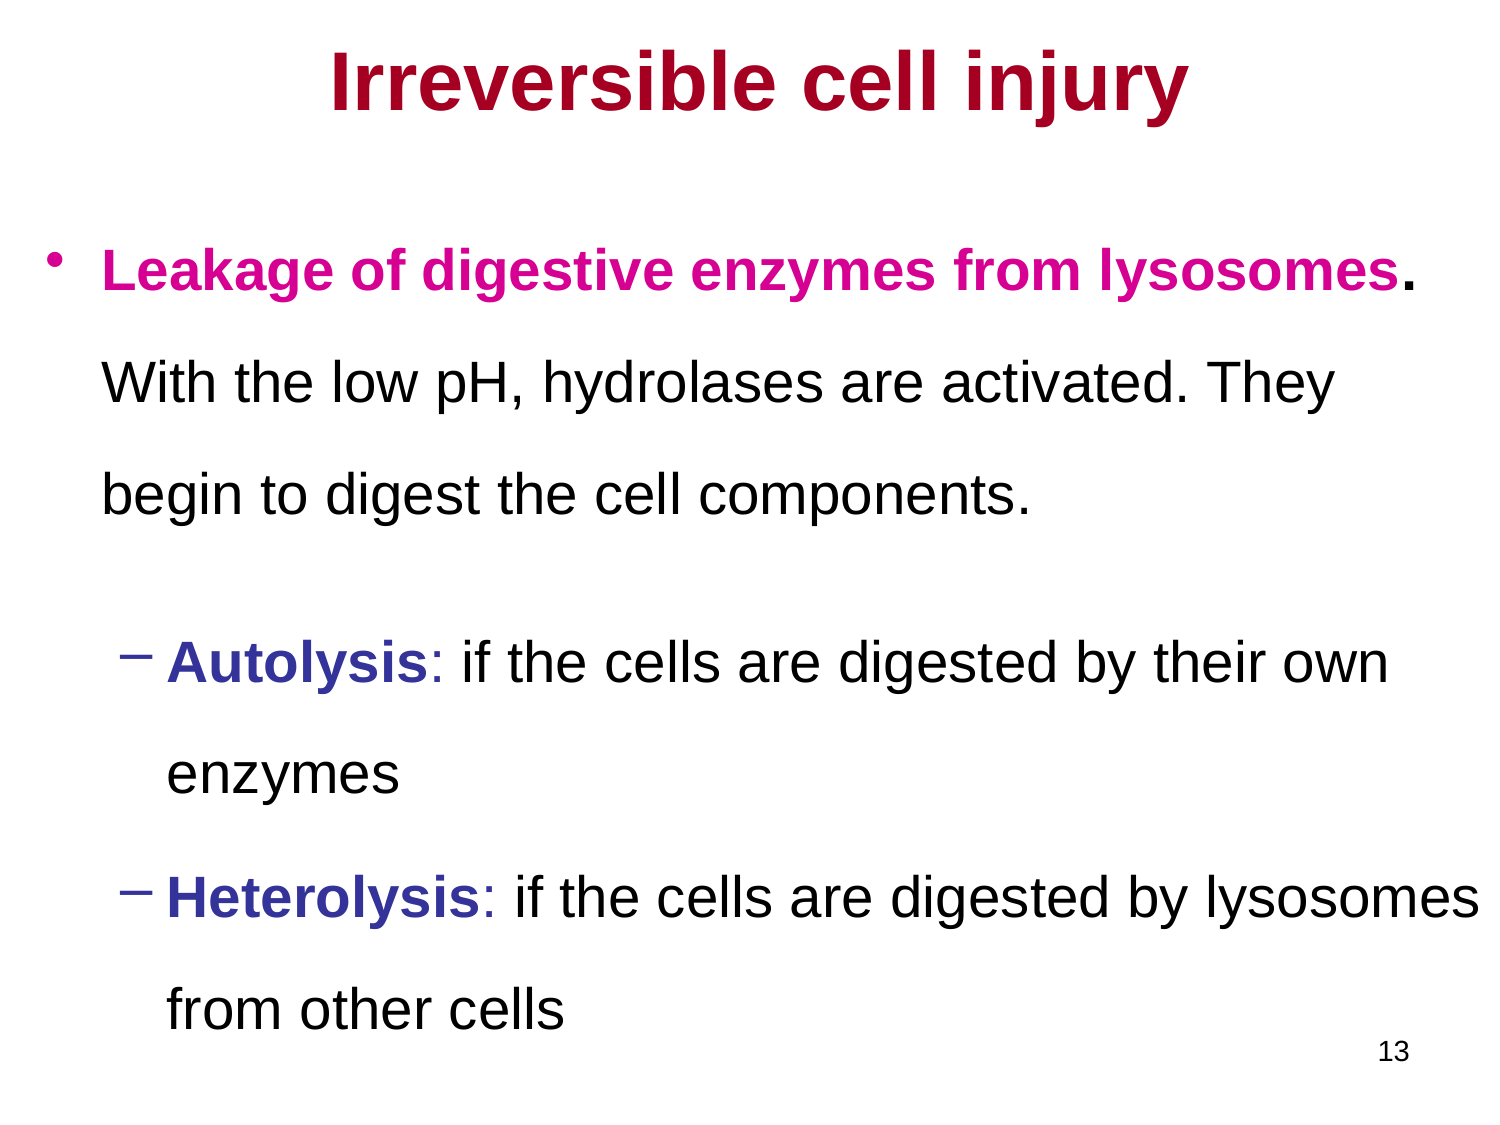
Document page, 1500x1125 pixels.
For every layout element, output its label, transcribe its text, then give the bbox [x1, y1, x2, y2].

list Leakage of digestive enzymes from lysosomes. With the low pH, hydrolases are activated. They begin to digest the cell components. Autolysis: if the cells are digested by their own enzymes Heterolysis: if the cells are digested by lysosomes from other cells [29, 182, 1500, 1083]
title Irreversible cell injury [85, 15, 1436, 139]
slide_number 13 [1074, 1024, 1426, 1103]
